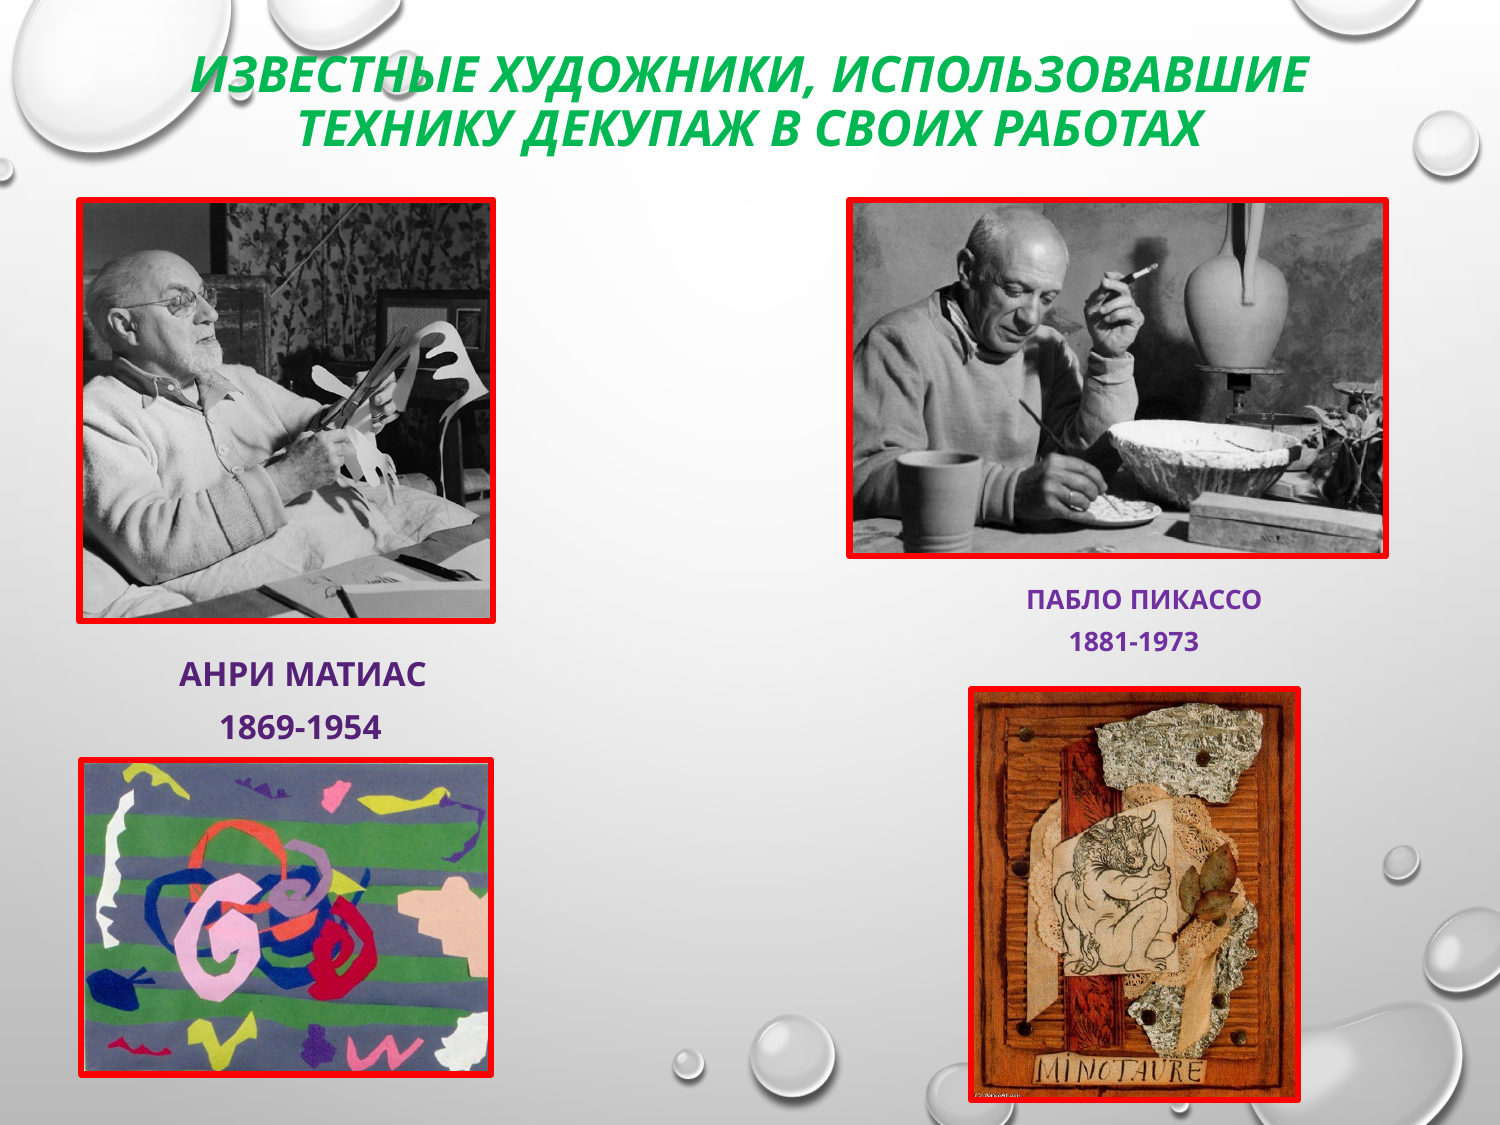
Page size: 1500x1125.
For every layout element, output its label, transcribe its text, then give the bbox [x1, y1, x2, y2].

title Известные художники, использовавшие технику декупаж в своих работах [147, 28, 1352, 180]
list Анри Матиас 1869-1954 [96, 637, 505, 754]
picture [0, 0, 1500, 1125]
list Пабло Пикассо 1881-1973 [927, 568, 1341, 668]
